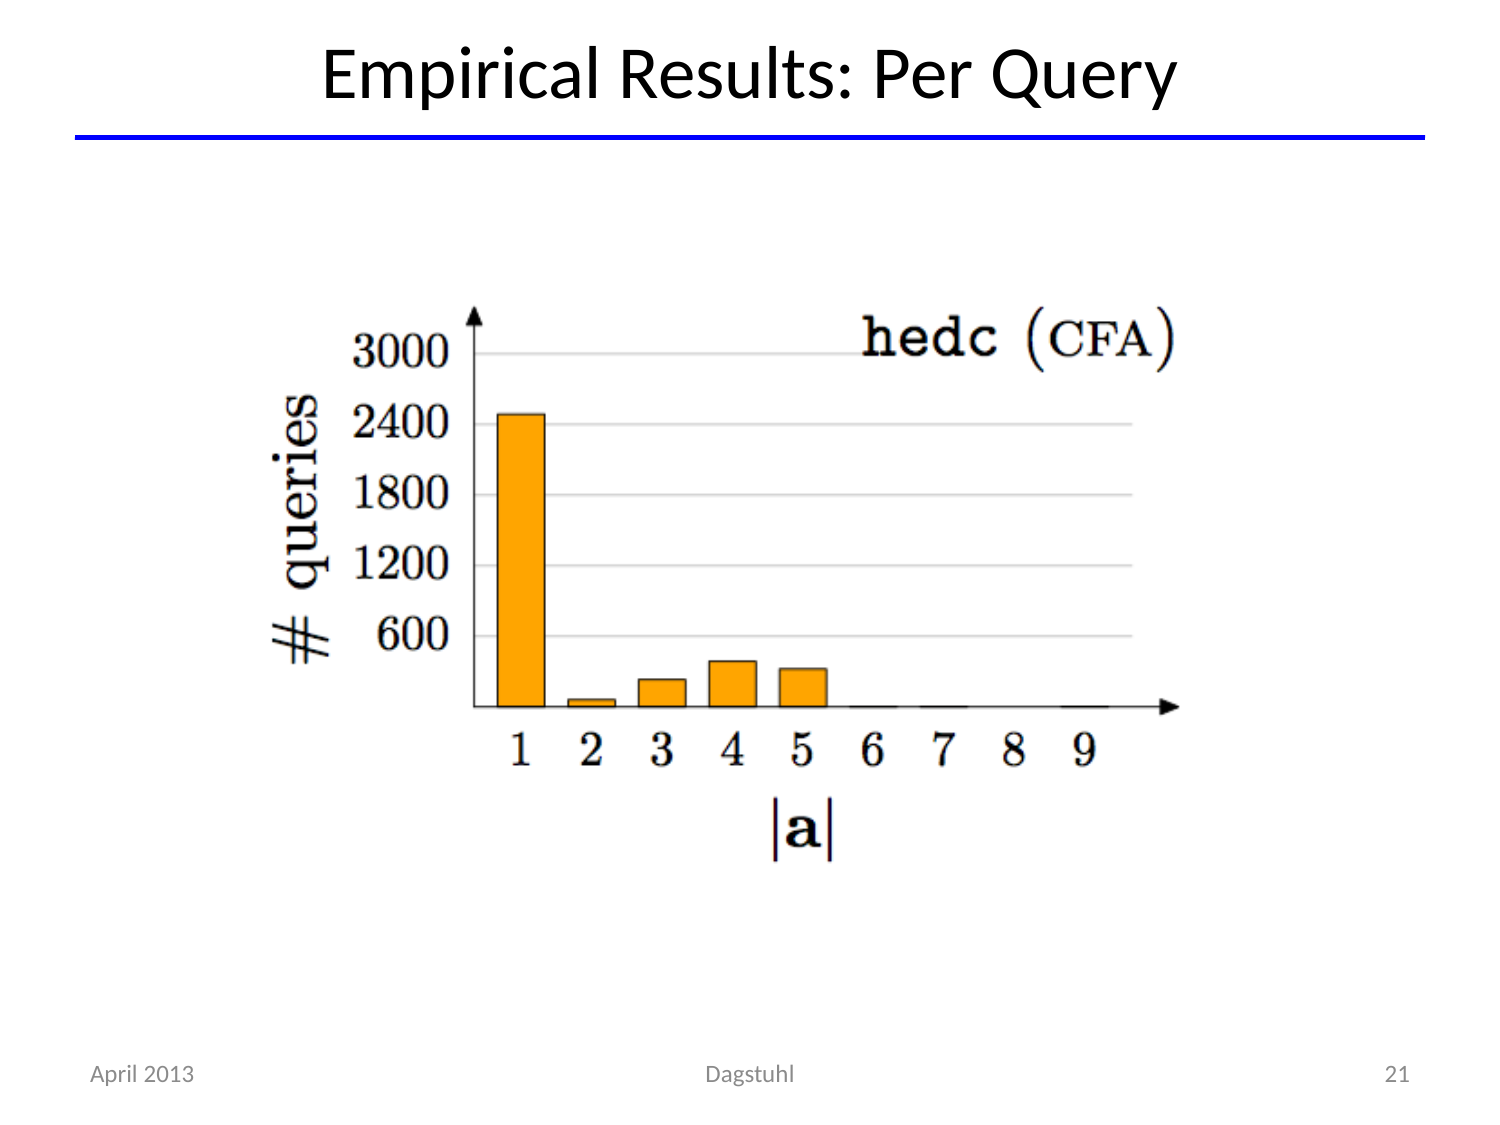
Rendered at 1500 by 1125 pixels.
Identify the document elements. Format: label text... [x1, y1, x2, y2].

footer Dagstuhl [512, 1042, 988, 1103]
title Empirical Results: Per Query [75, 0, 1425, 138]
slide_number 21 [1074, 1042, 1425, 1103]
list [260, 302, 1204, 869]
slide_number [75, 1042, 425, 1103]
